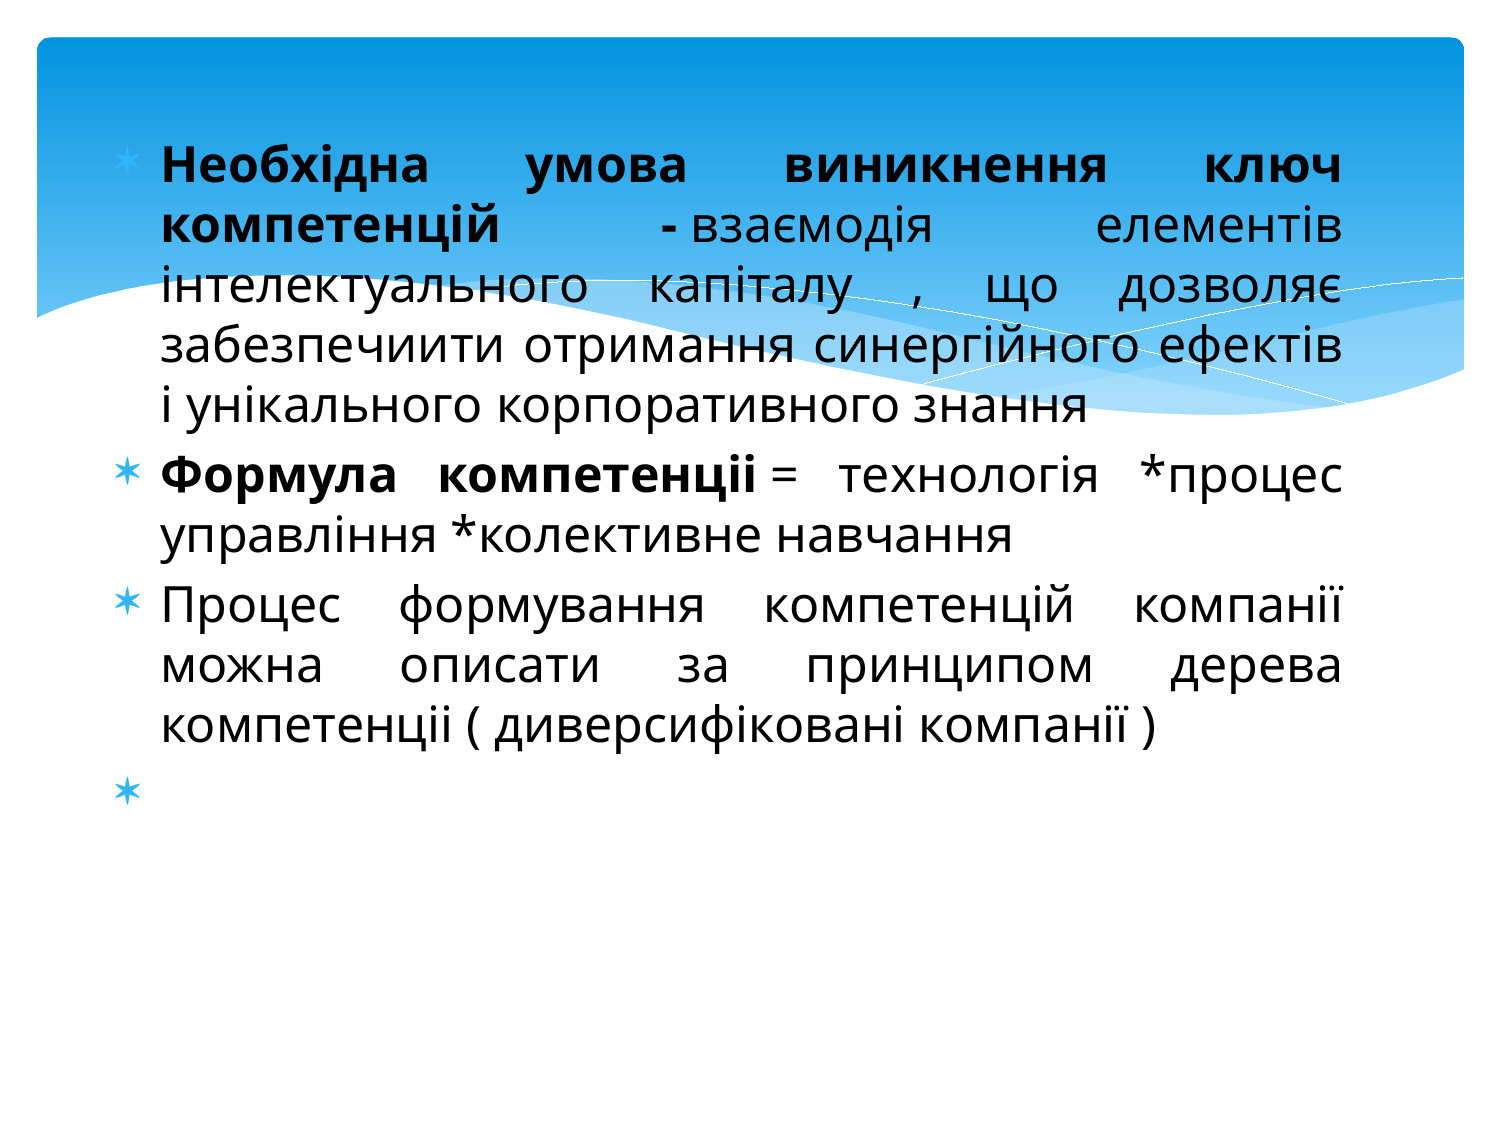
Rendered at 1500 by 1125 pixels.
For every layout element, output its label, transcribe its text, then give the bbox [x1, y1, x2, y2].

list Необхідна умова виникнення ключ компетенцій - взаємодія елементів інтелектуального капіталу , що дозволяє забезпечиити отримання синергійного ефектів і унікального корпоративного знання Формула компетенціі = технологія *процес управління *колективне навчання Процес формування компетенцій компанії можна описати за принципом дерева компетенціі ( диверсифіковані компанії ) [100, 125, 1359, 1005]
